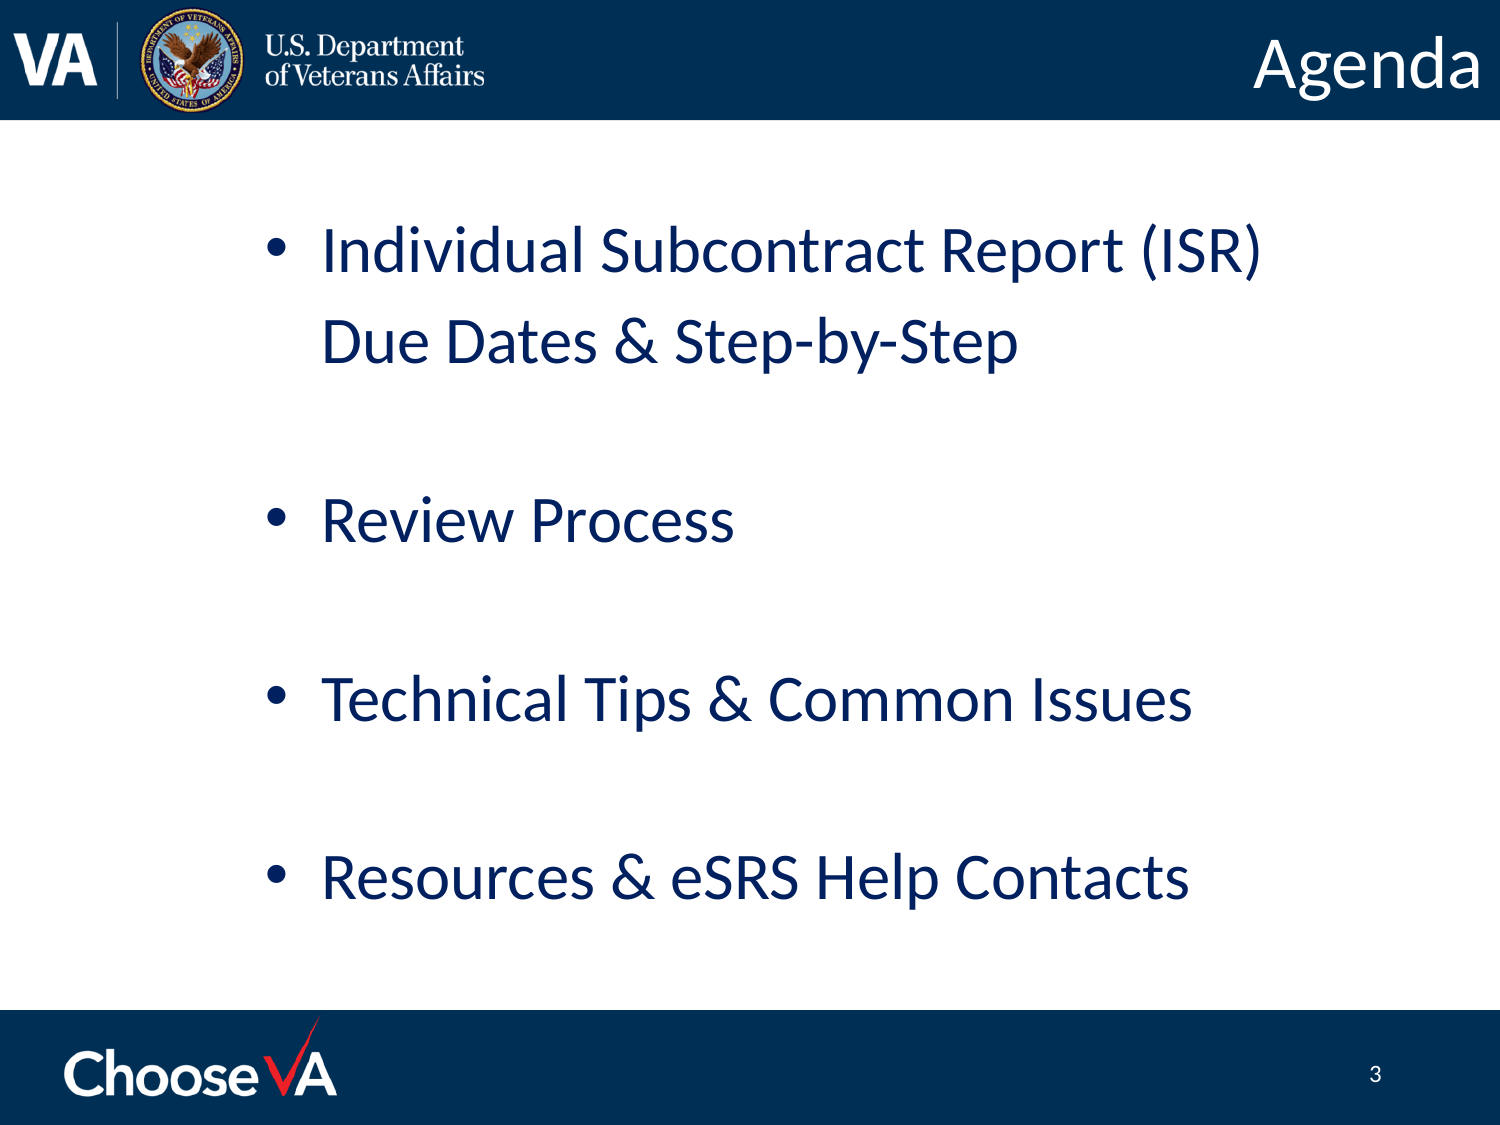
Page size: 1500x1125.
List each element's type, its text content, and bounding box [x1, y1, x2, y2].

list Individual Subcontract Report (ISR) Due Dates & Step-by-Step Review Process Technical Tips & Common Issues Resources & eSRS Help Contacts [249, 187, 1288, 938]
title Agenda [387, 6, 1500, 122]
picture [13, 7, 387, 113]
slide_number 3 [1059, 1042, 1397, 1103]
picture [62, 1014, 337, 1111]
